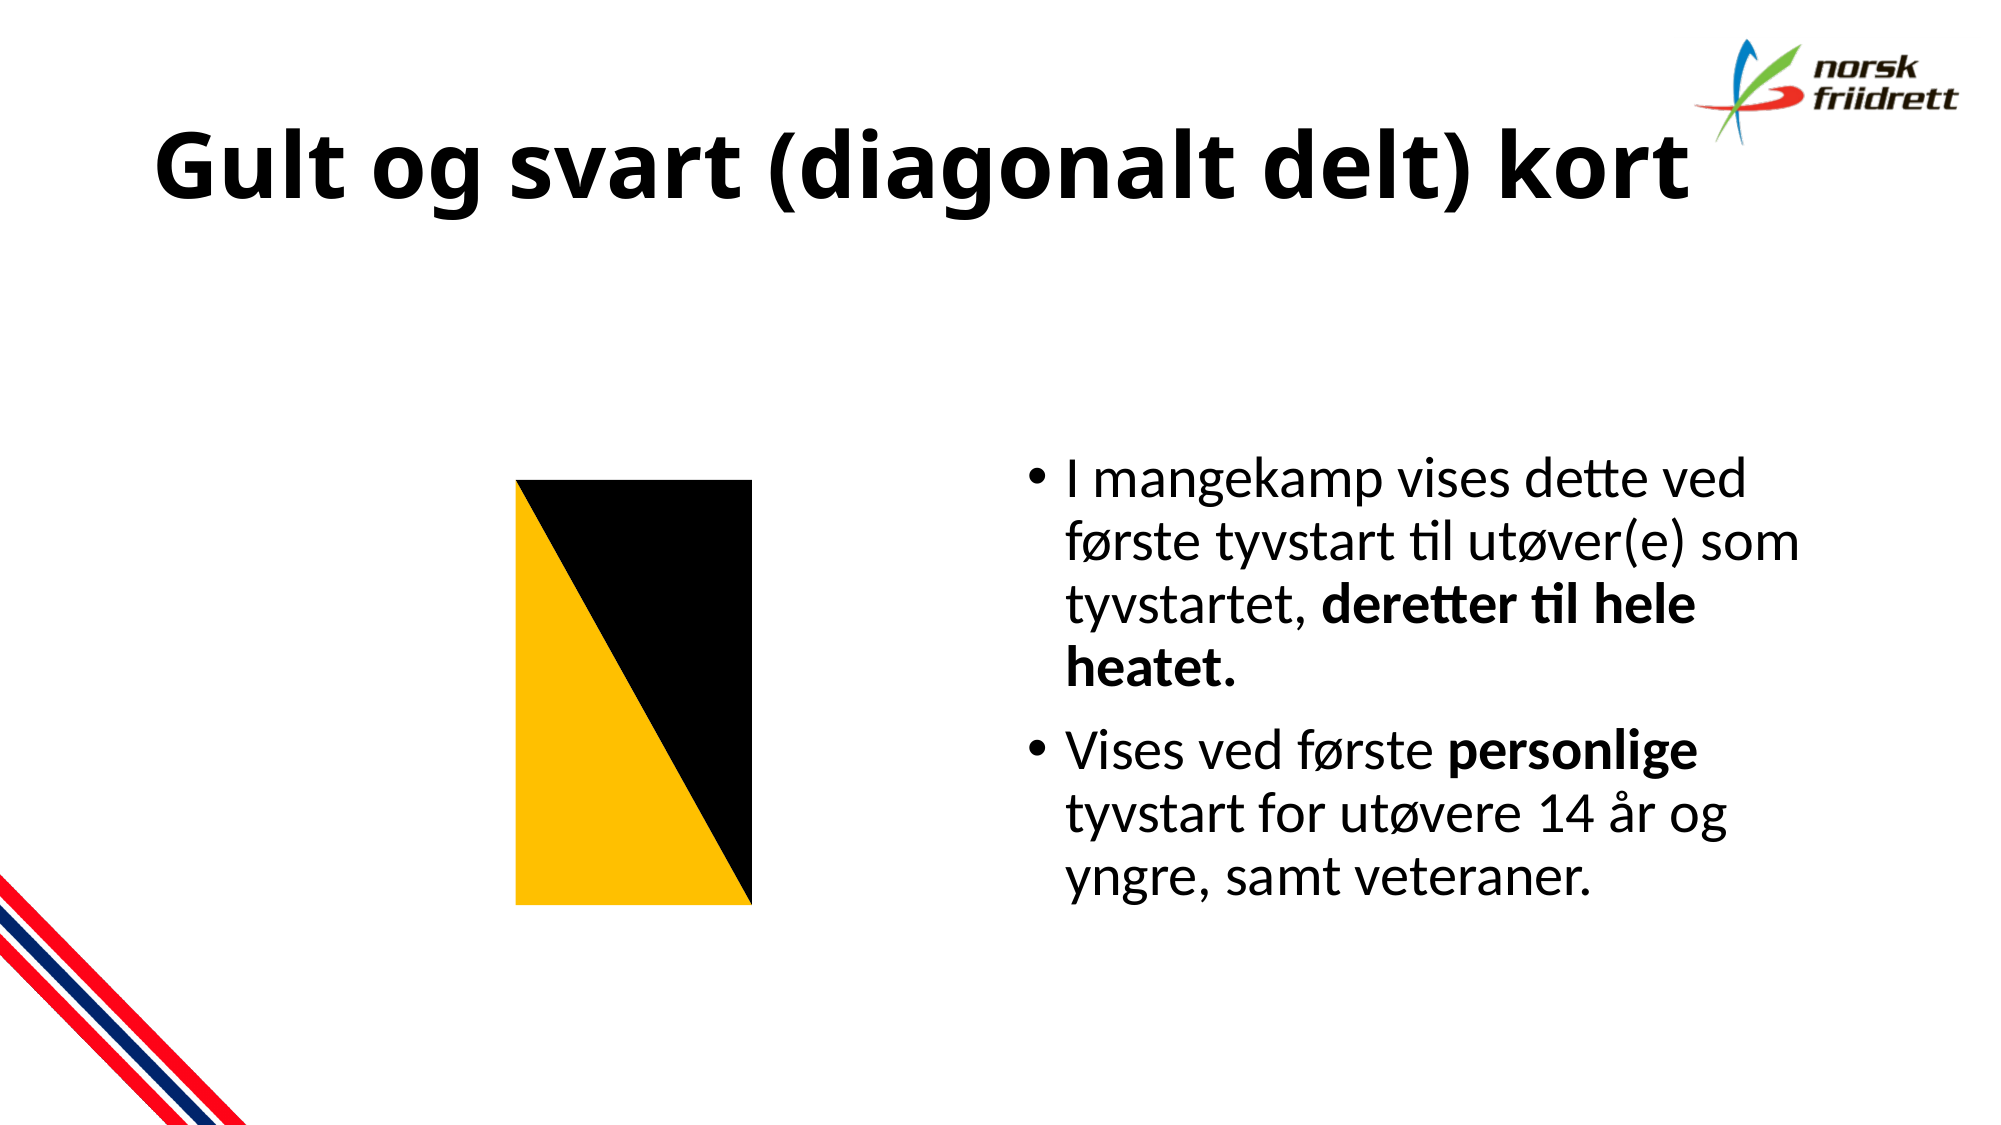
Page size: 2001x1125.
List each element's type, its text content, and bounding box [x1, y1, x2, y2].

list I mangekamp vises dette ved første tyvstart til utøver(e) som tyvstartet, deretter til hele heatet. Vises ved første personlige tyvstart for utøvere 14 år og yngre, samt veteraner. [1012, 439, 1850, 1044]
title Gult og svart (diagonalt delt) kort [137, 59, 1863, 278]
picture [0, 869, 368, 1125]
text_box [515, 479, 752, 906]
picture [1674, 37, 1981, 146]
